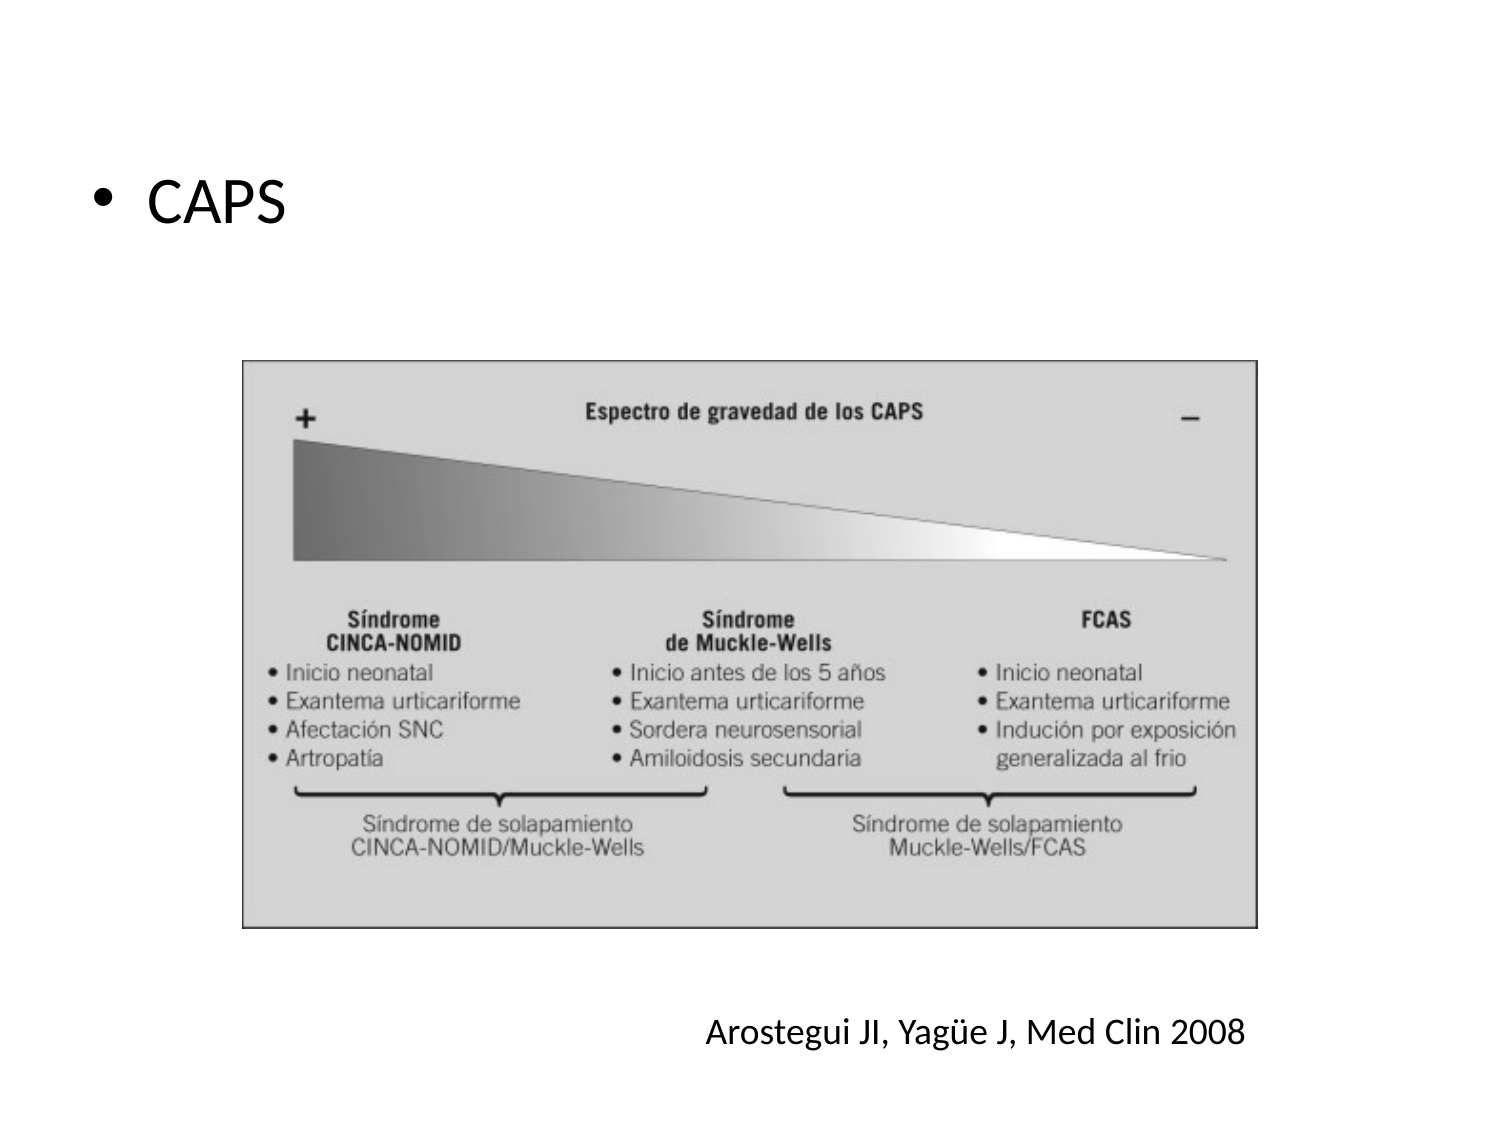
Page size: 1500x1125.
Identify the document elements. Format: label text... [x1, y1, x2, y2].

list CAPS [76, 149, 1427, 941]
text_box Arostegui JI, Yagüe J, Med Clin 2008 [690, 999, 1500, 1060]
picture [241, 359, 1259, 929]
